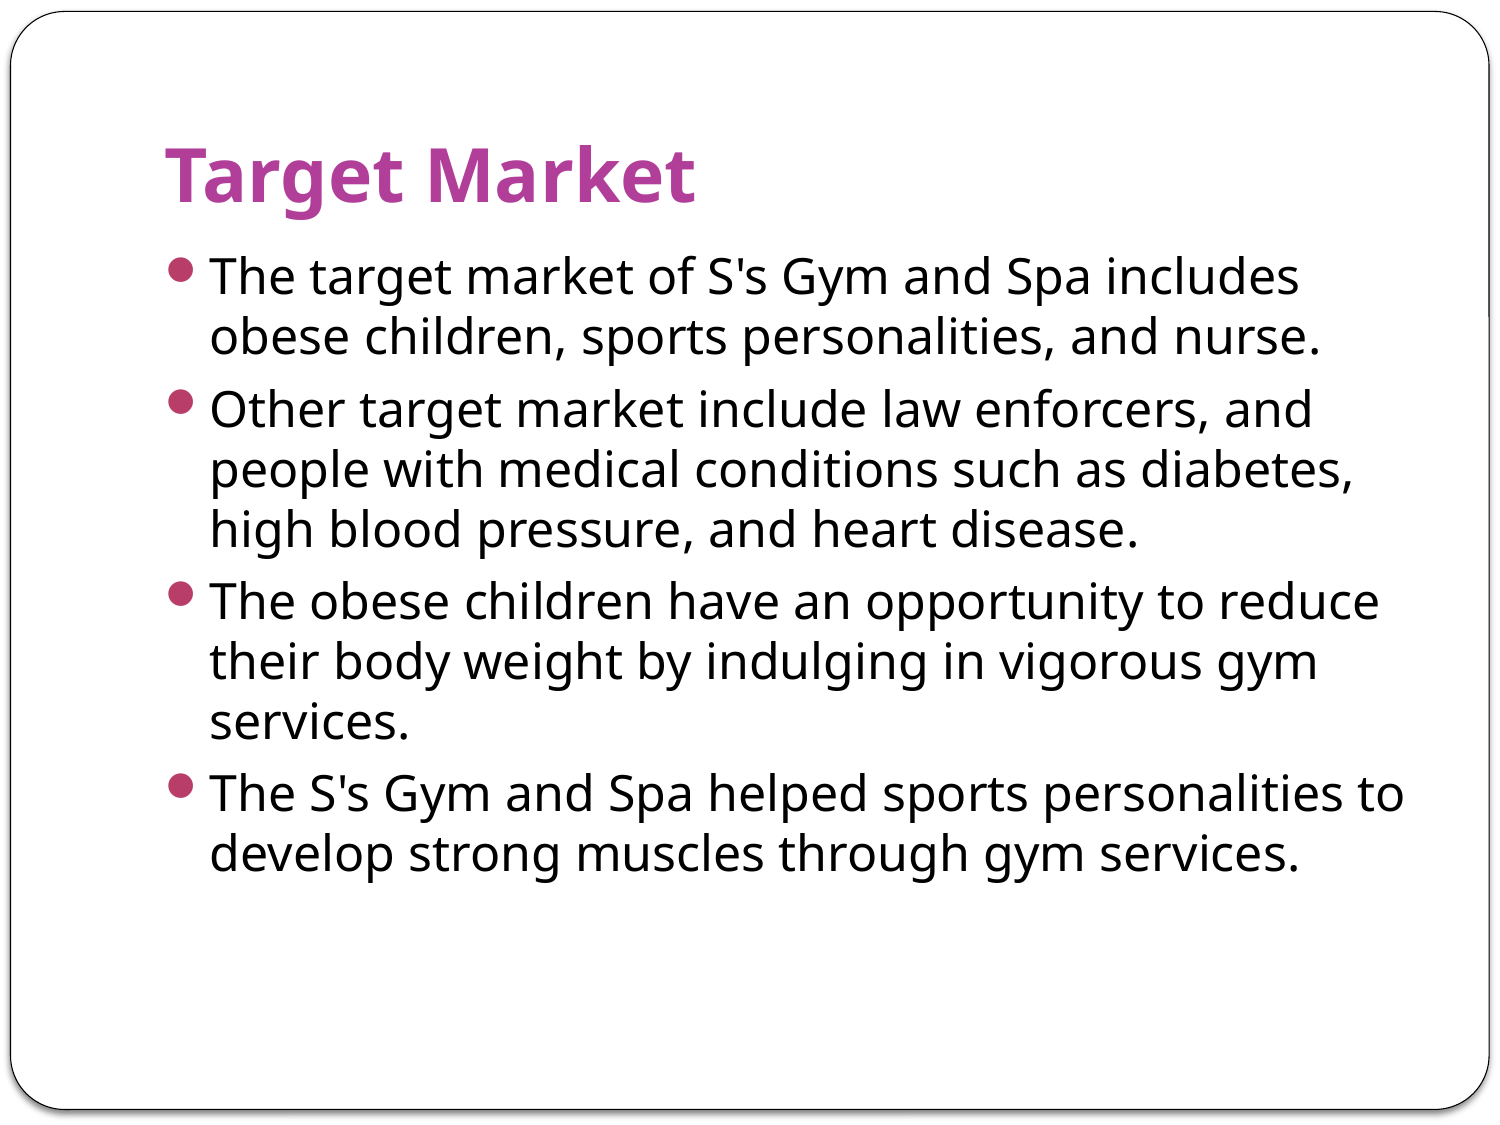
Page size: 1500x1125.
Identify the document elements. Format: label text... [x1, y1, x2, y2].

list The target market of S's Gym and Spa includes obese children, sports personalities, and nurse. Other target market include law enforcers, and people with medical conditions such as diabetes, high blood pressure, and heart disease. The obese children have an opportunity to reduce their body weight by indulging in vigorous gym services. The S's Gym and Spa helped sports personalities to develop strong muscles through gym services. [150, 237, 1425, 988]
title Target Market [150, 45, 1425, 233]
